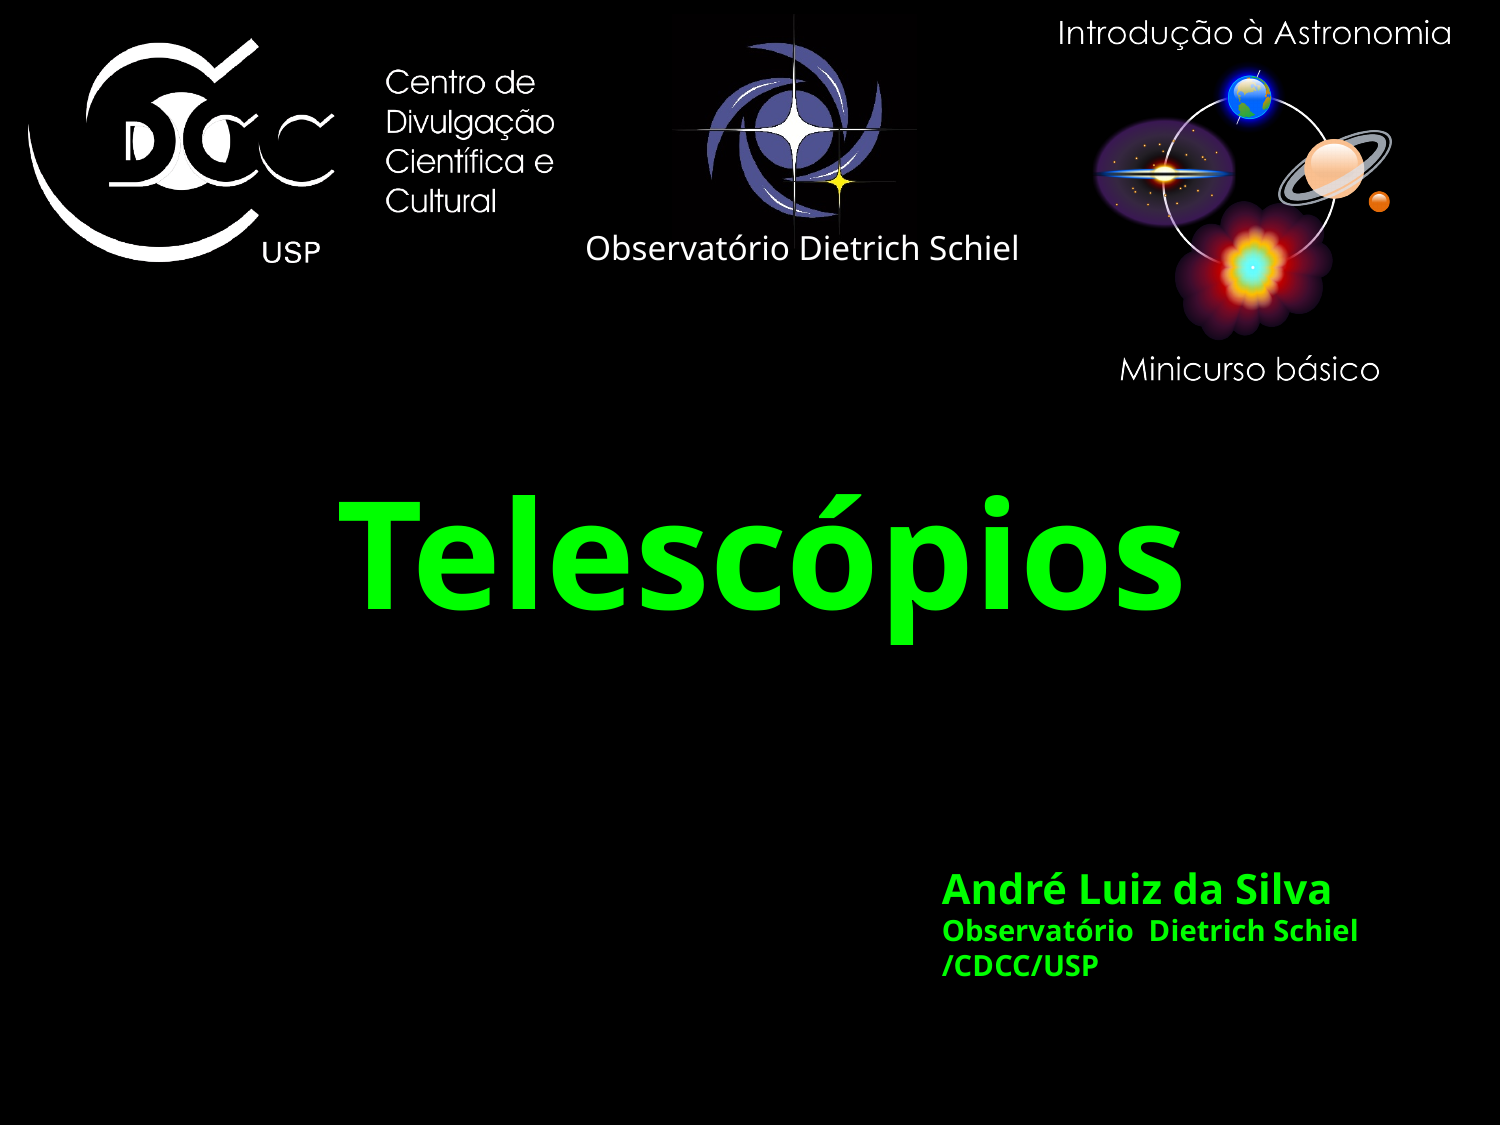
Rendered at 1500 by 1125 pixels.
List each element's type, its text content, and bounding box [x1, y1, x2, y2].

text_box Telescópios [88, 452, 1437, 740]
picture [28, 38, 554, 263]
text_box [469, 14, 1030, 276]
text_box André Luiz da Silva Observatório Dietrich Schiel /CDCC/USP [927, 855, 1495, 1030]
picture [1035, 2, 1472, 407]
